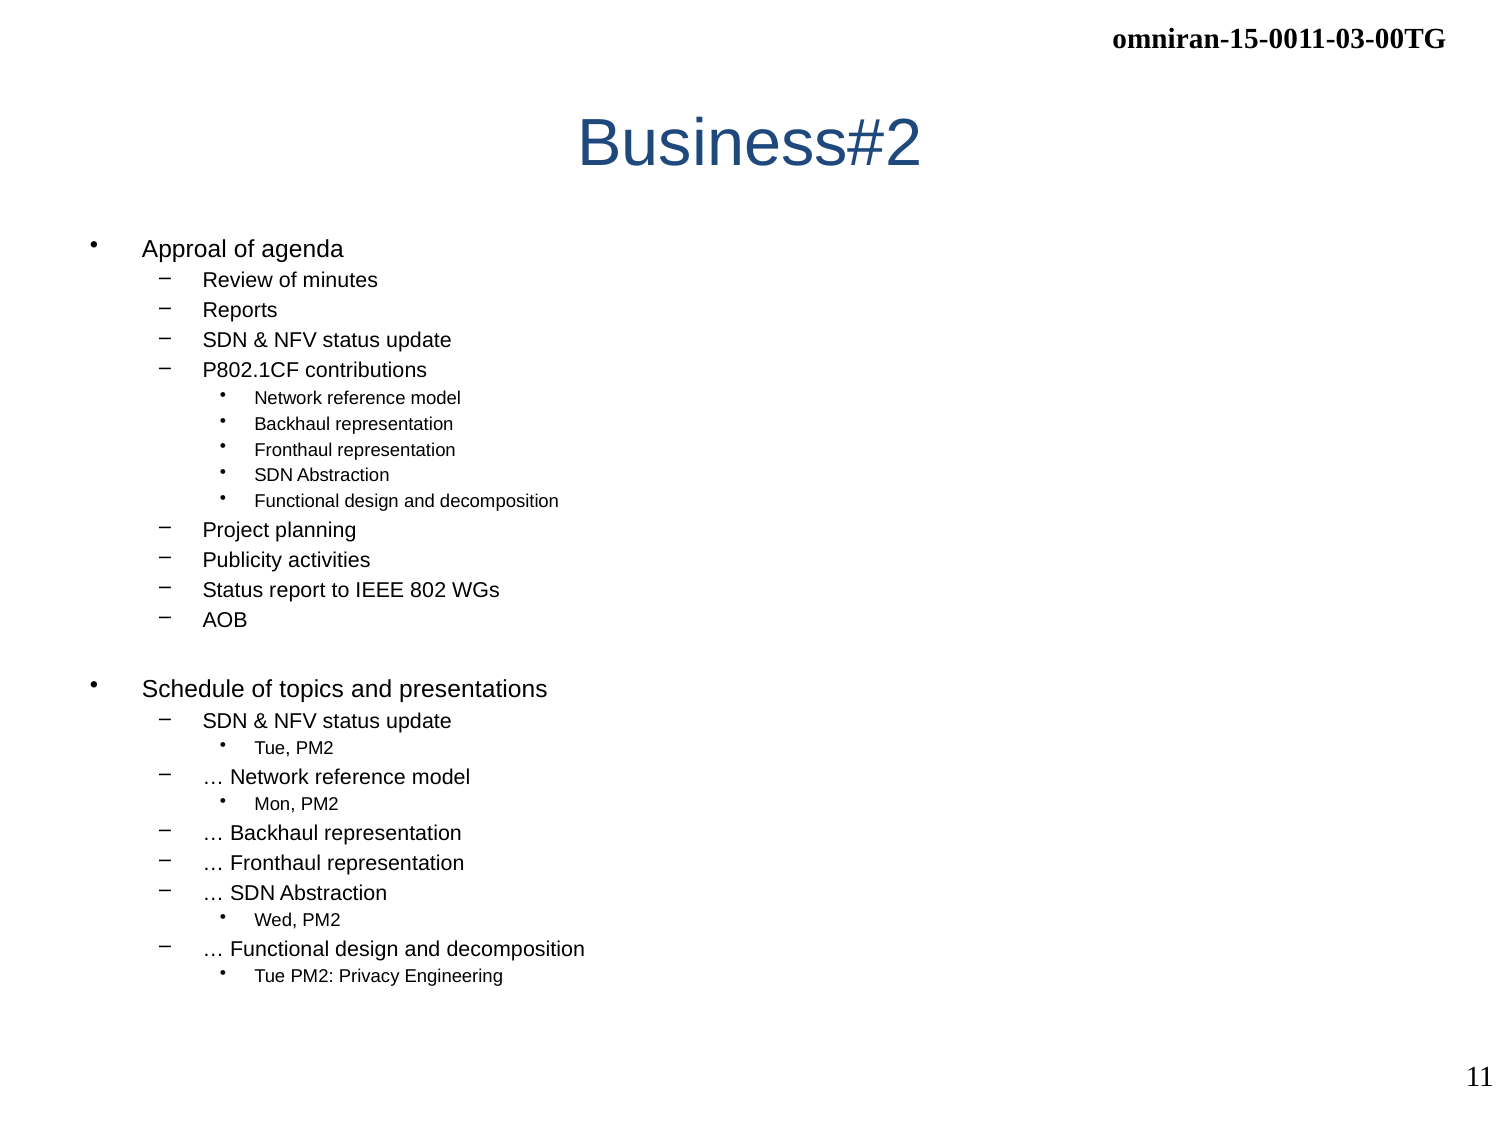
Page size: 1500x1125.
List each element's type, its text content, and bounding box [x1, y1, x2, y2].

list Approal of agenda Review of minutes Reports SDN & NFV status update P802.1CF contributions Network reference model Backhaul representation Fronthaul representation SDN Abstraction Functional design and decomposition Project planning Publicity activities Status report to IEEE 802 WGs AOB Schedule of topics and presentations SDN & NFV status update Tue, PM2 … Network reference model Mon, PM2 … Backhaul representation … Fronthaul representation … SDN Abstraction Wed, PM2 … Functional design and decomposition Tue PM2: Privacy Engineering [75, 224, 1425, 1005]
title Business#2 [75, 45, 1425, 224]
